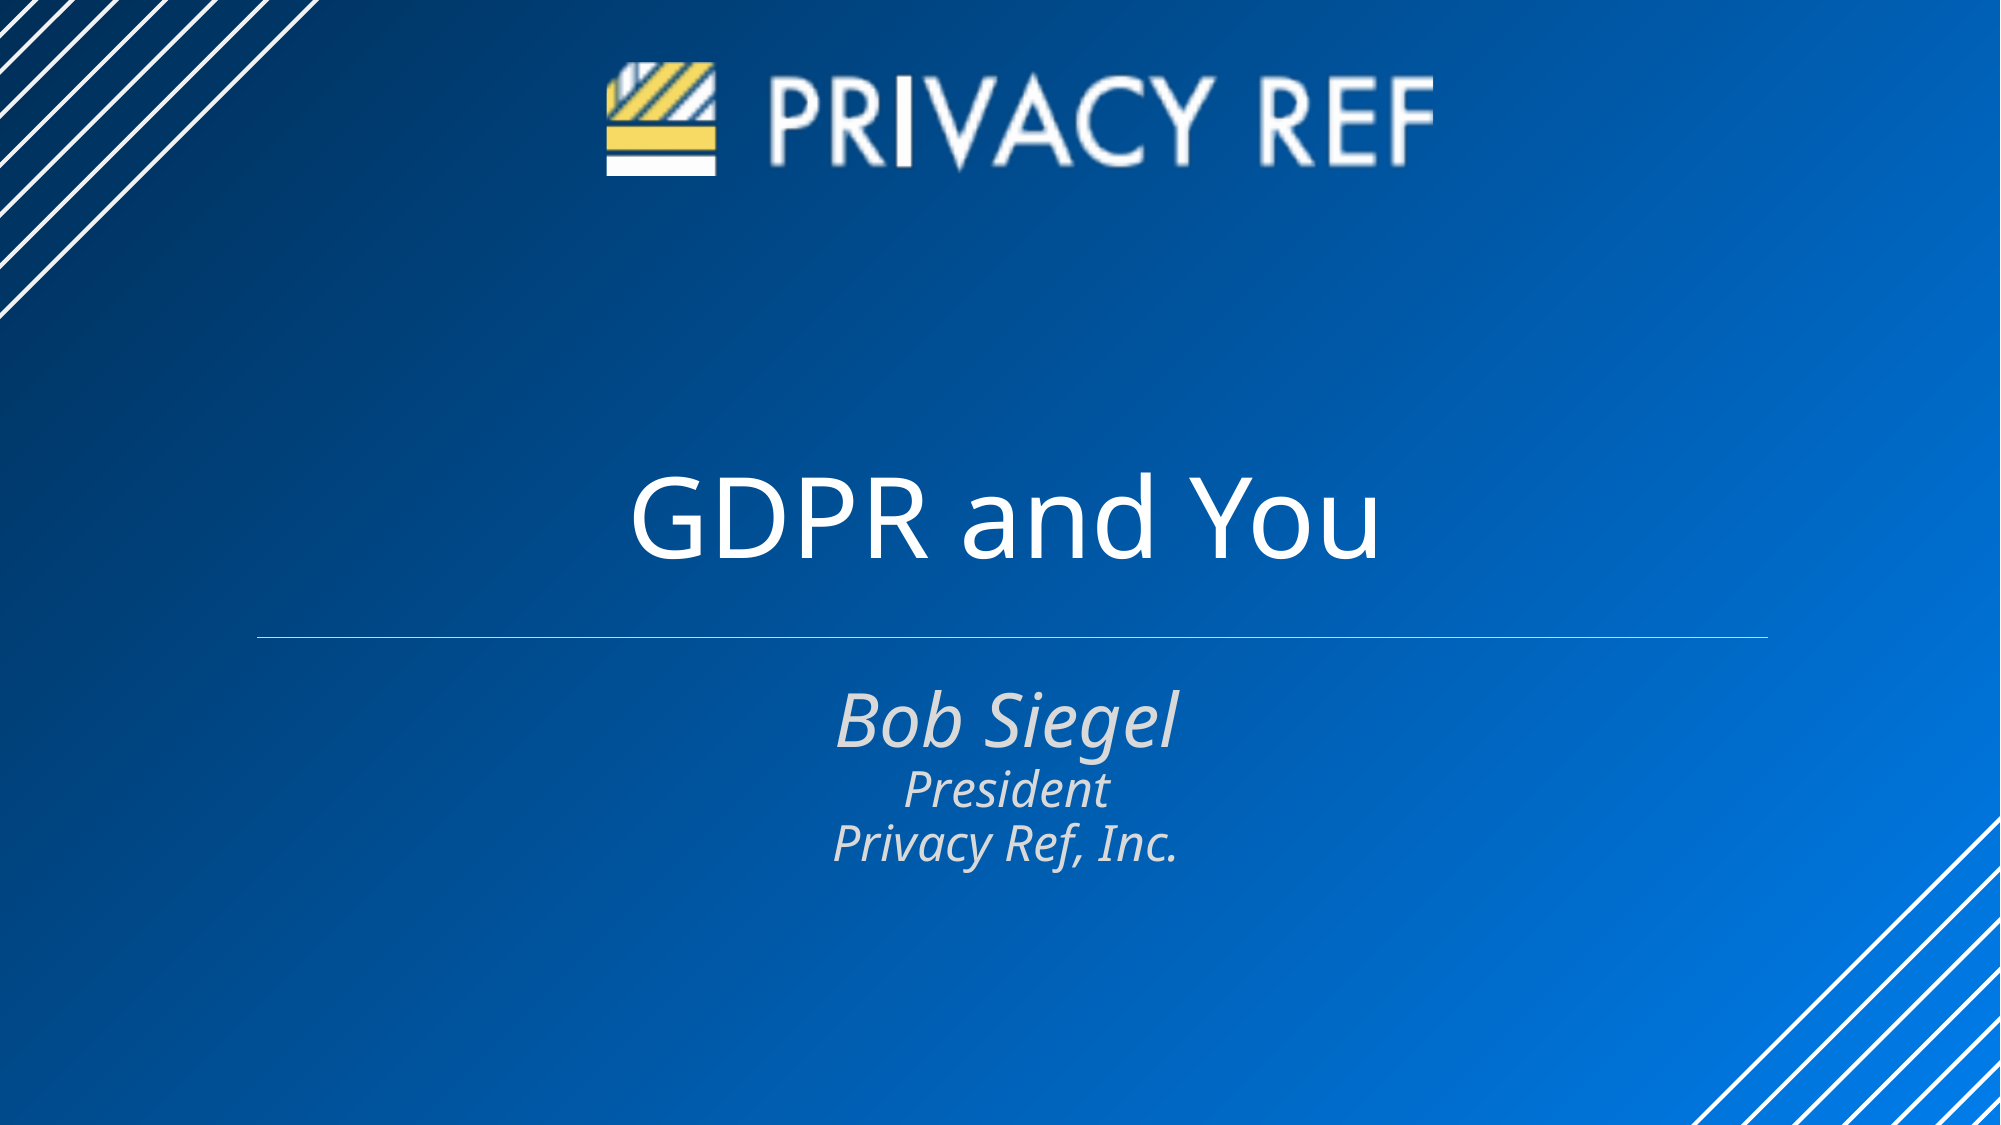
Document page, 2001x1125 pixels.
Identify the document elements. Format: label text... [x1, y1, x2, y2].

title GDPR and You [256, 237, 1757, 591]
subtitle Bob Siegel President Privacy Ref, Inc. [256, 675, 1757, 948]
